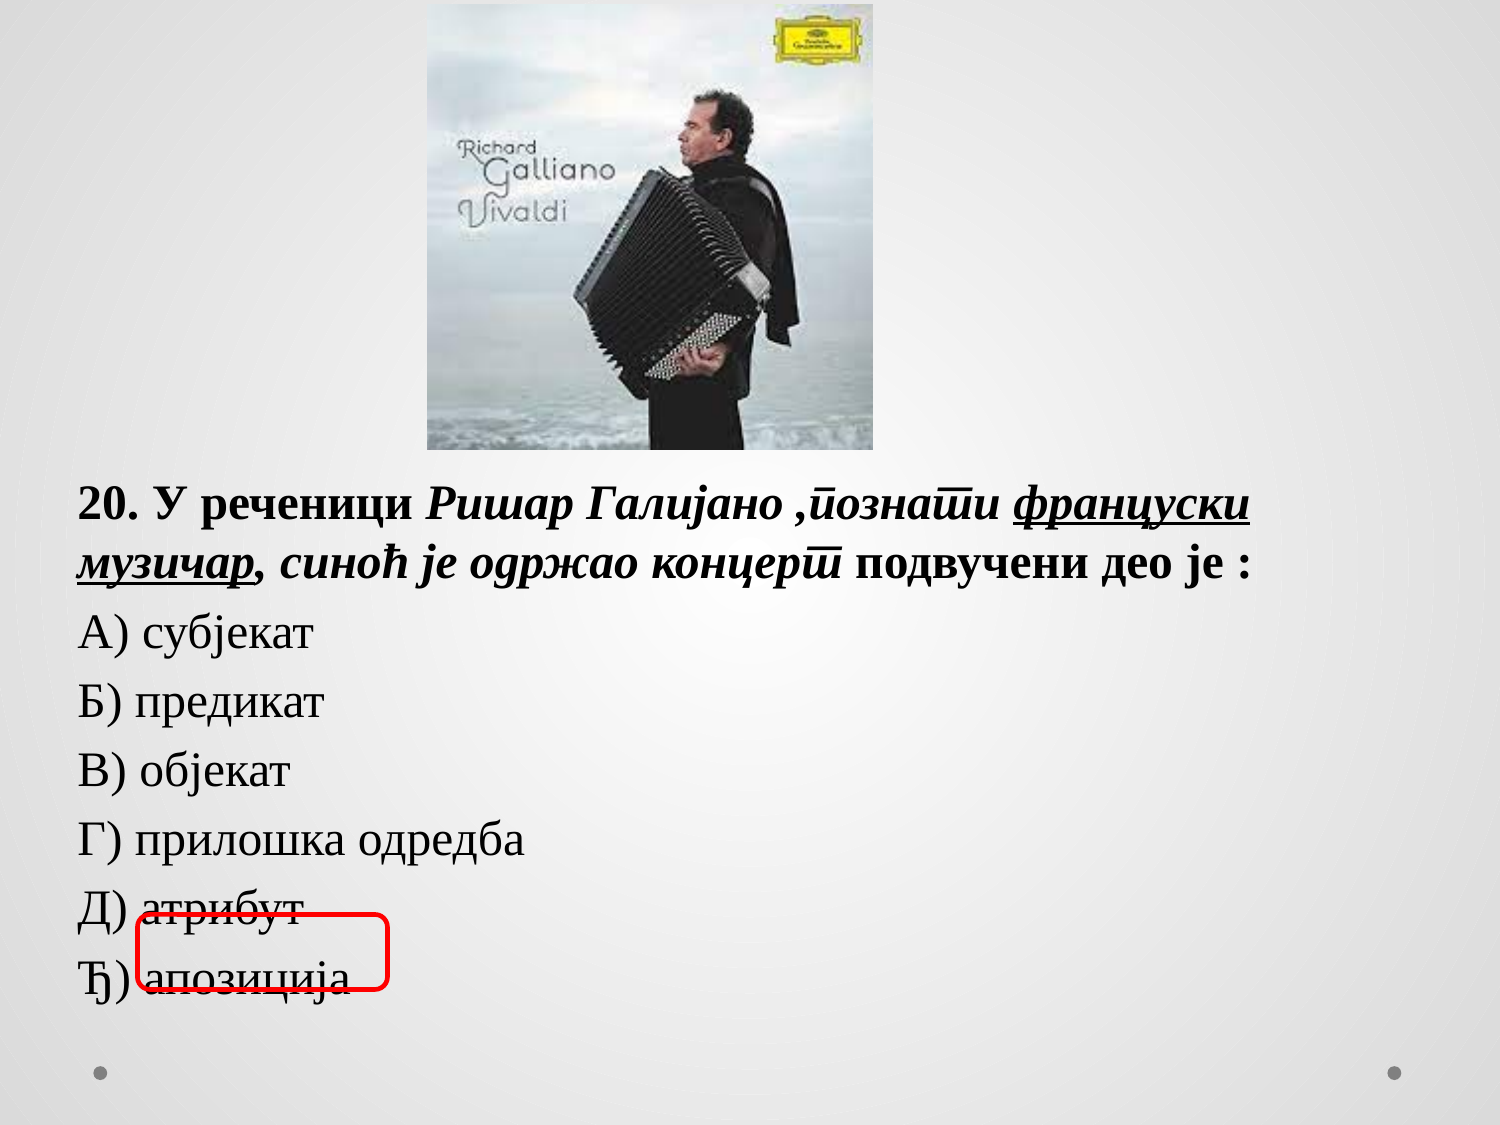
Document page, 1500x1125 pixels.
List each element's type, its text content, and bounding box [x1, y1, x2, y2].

picture [427, 4, 874, 451]
subtitle 20. У реченици Ришар Галијано ,познати француски музичар, синоћ је одржао концерт подвучени део је : А) субјекат Б) предикат В) објекат Г) прилошка одредба Д) атрибут Ђ) апозиција [62, 462, 1463, 1013]
text_box [135, 912, 390, 992]
